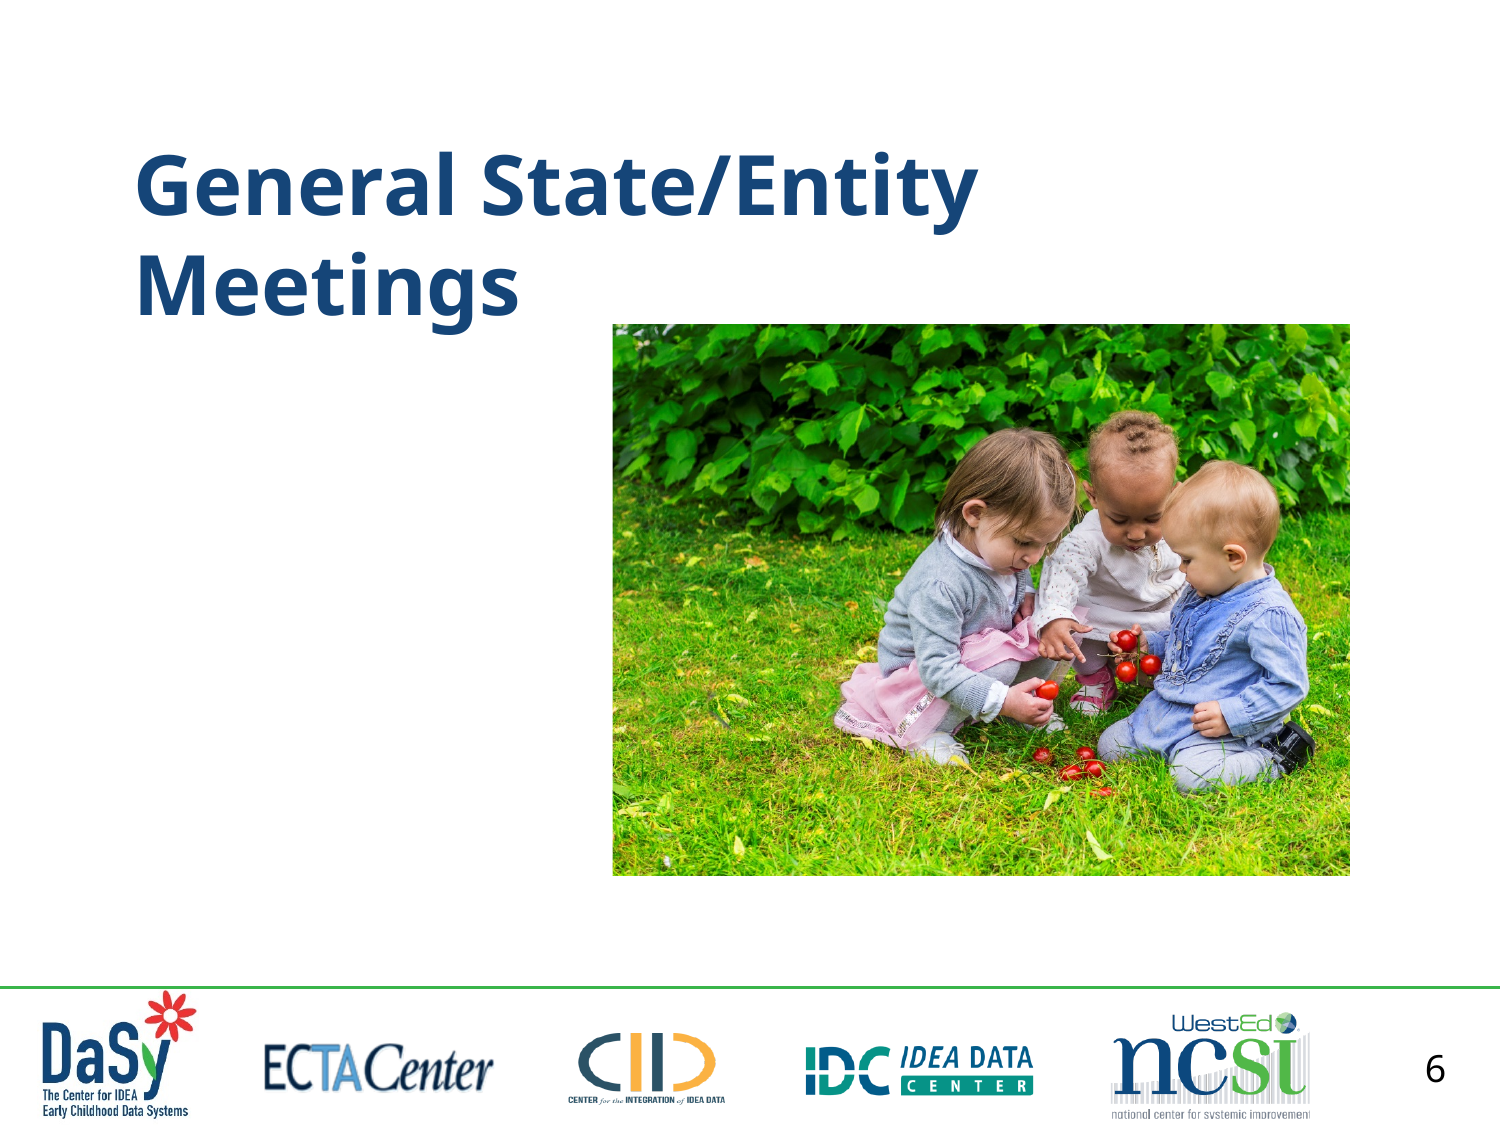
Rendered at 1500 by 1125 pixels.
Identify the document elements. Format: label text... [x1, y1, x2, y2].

slide_number 6 [1374, 1037, 1496, 1098]
picture [568, 1033, 725, 1106]
picture [798, 1033, 1037, 1107]
picture [37, 989, 199, 1125]
picture [612, 324, 1351, 876]
title General State/Entity Meetings [118, 125, 1394, 349]
picture [264, 1044, 494, 1093]
